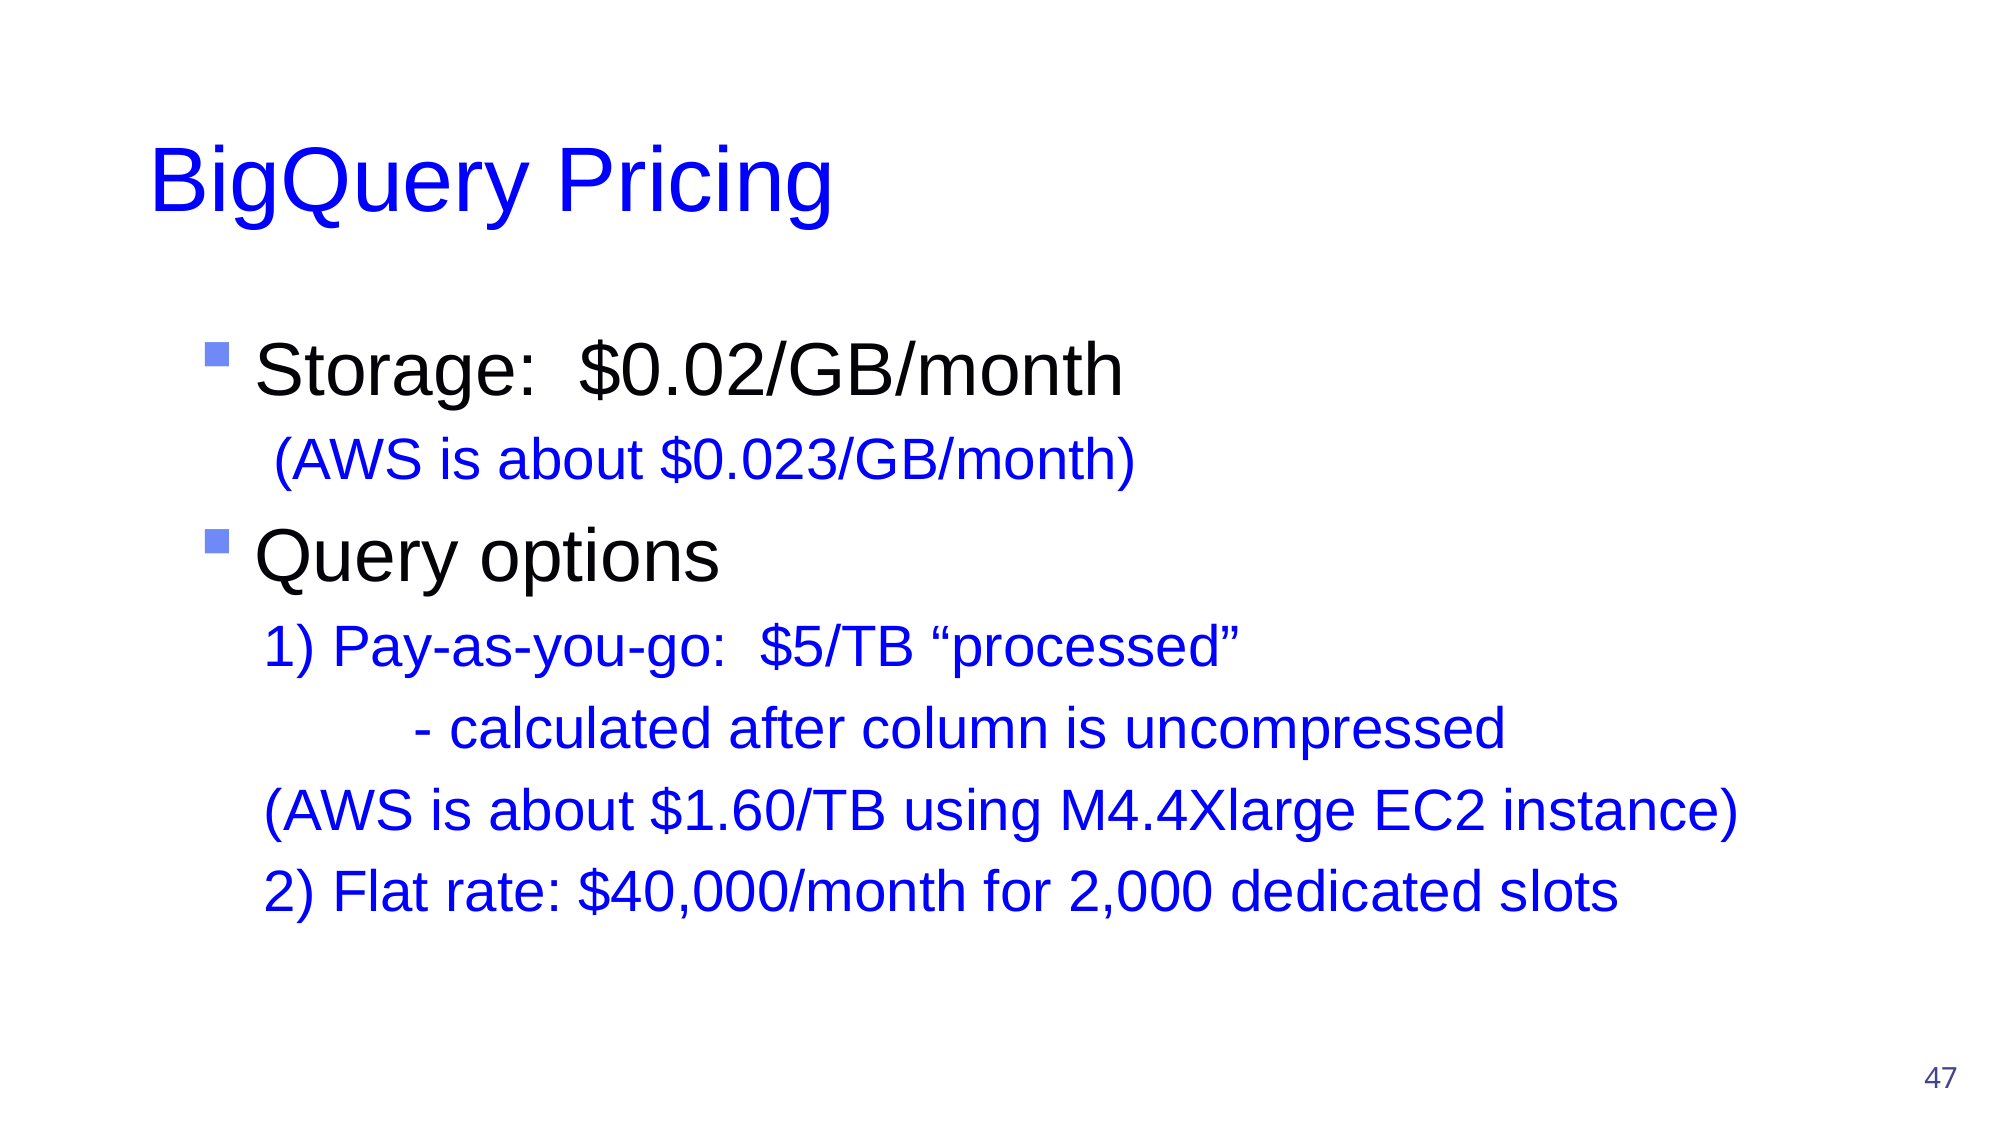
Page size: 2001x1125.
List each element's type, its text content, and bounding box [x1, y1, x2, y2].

title BigQuery Pricing [133, 49, 1834, 238]
list Storage: $0.02/GB/month (AWS is about $0.023/GB/month) Query options 1) Pay-as-you-go: $5/TB “processed” - calculated after column is uncompressed (AWS is about $1.60/TB using M4.4Xlarge EC2 instance) 2) Flat rate: $40,000/month for 2,000 dedicated slots [183, 312, 1884, 988]
slide_number 47 [1820, 1031, 1974, 1107]
